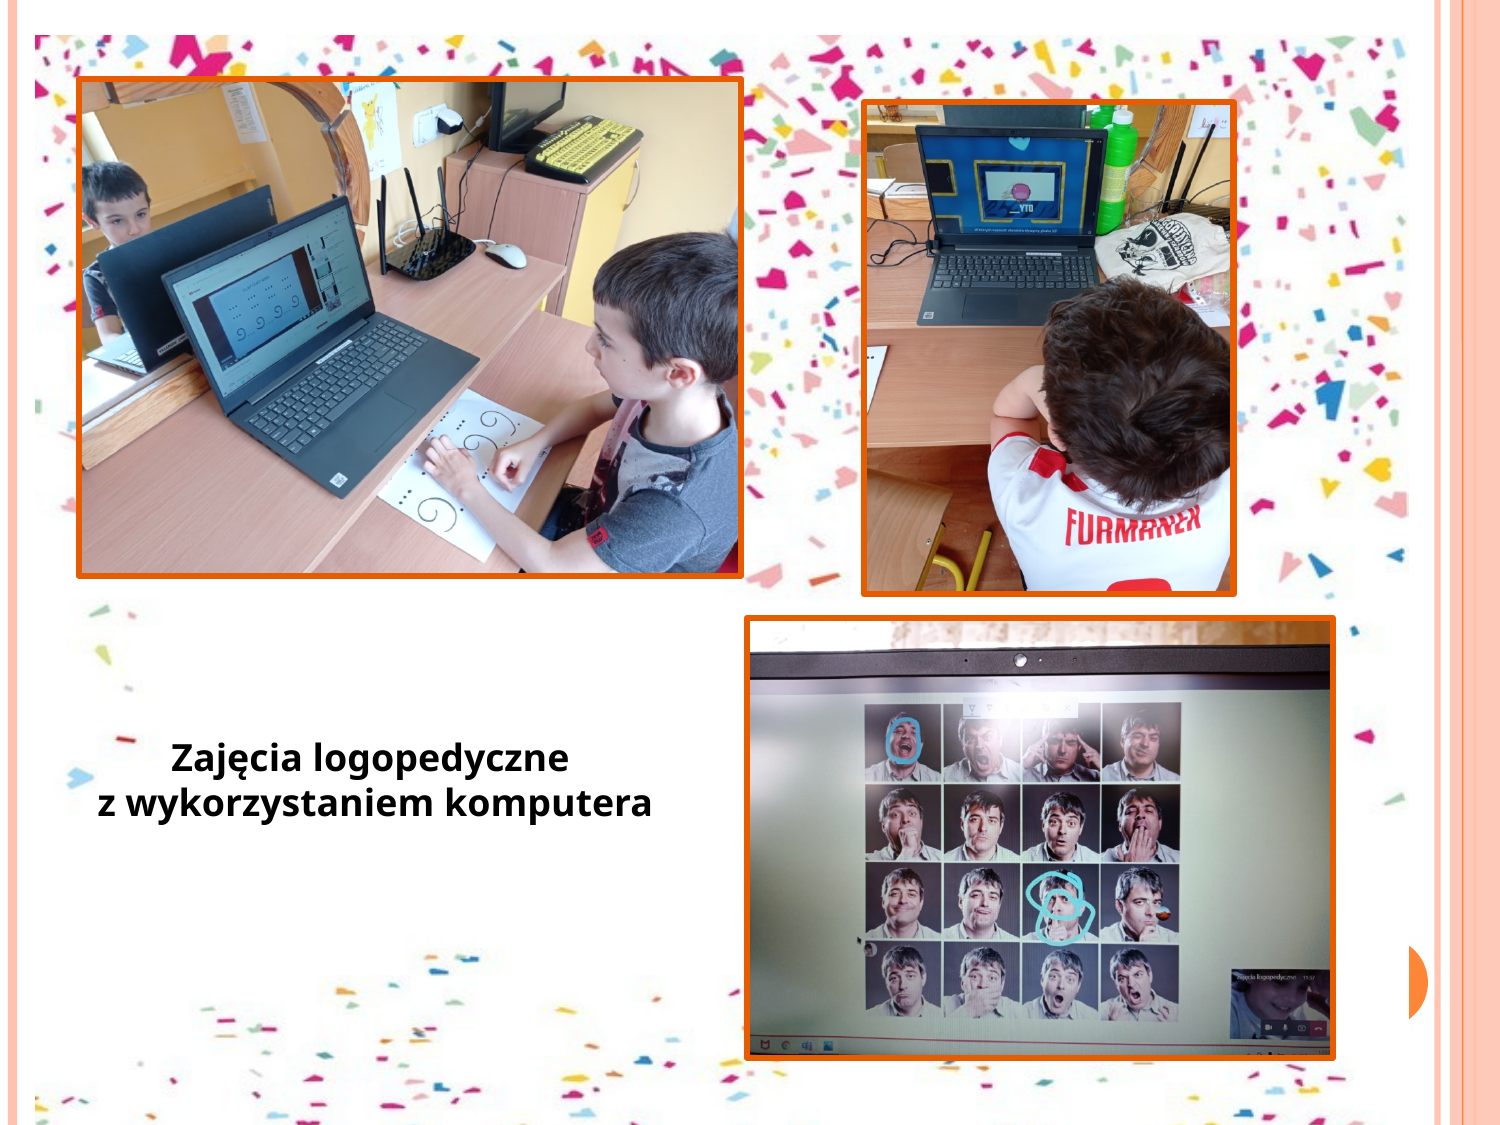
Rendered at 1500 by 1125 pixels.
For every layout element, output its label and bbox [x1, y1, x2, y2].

picture [34, 34, 1410, 1125]
